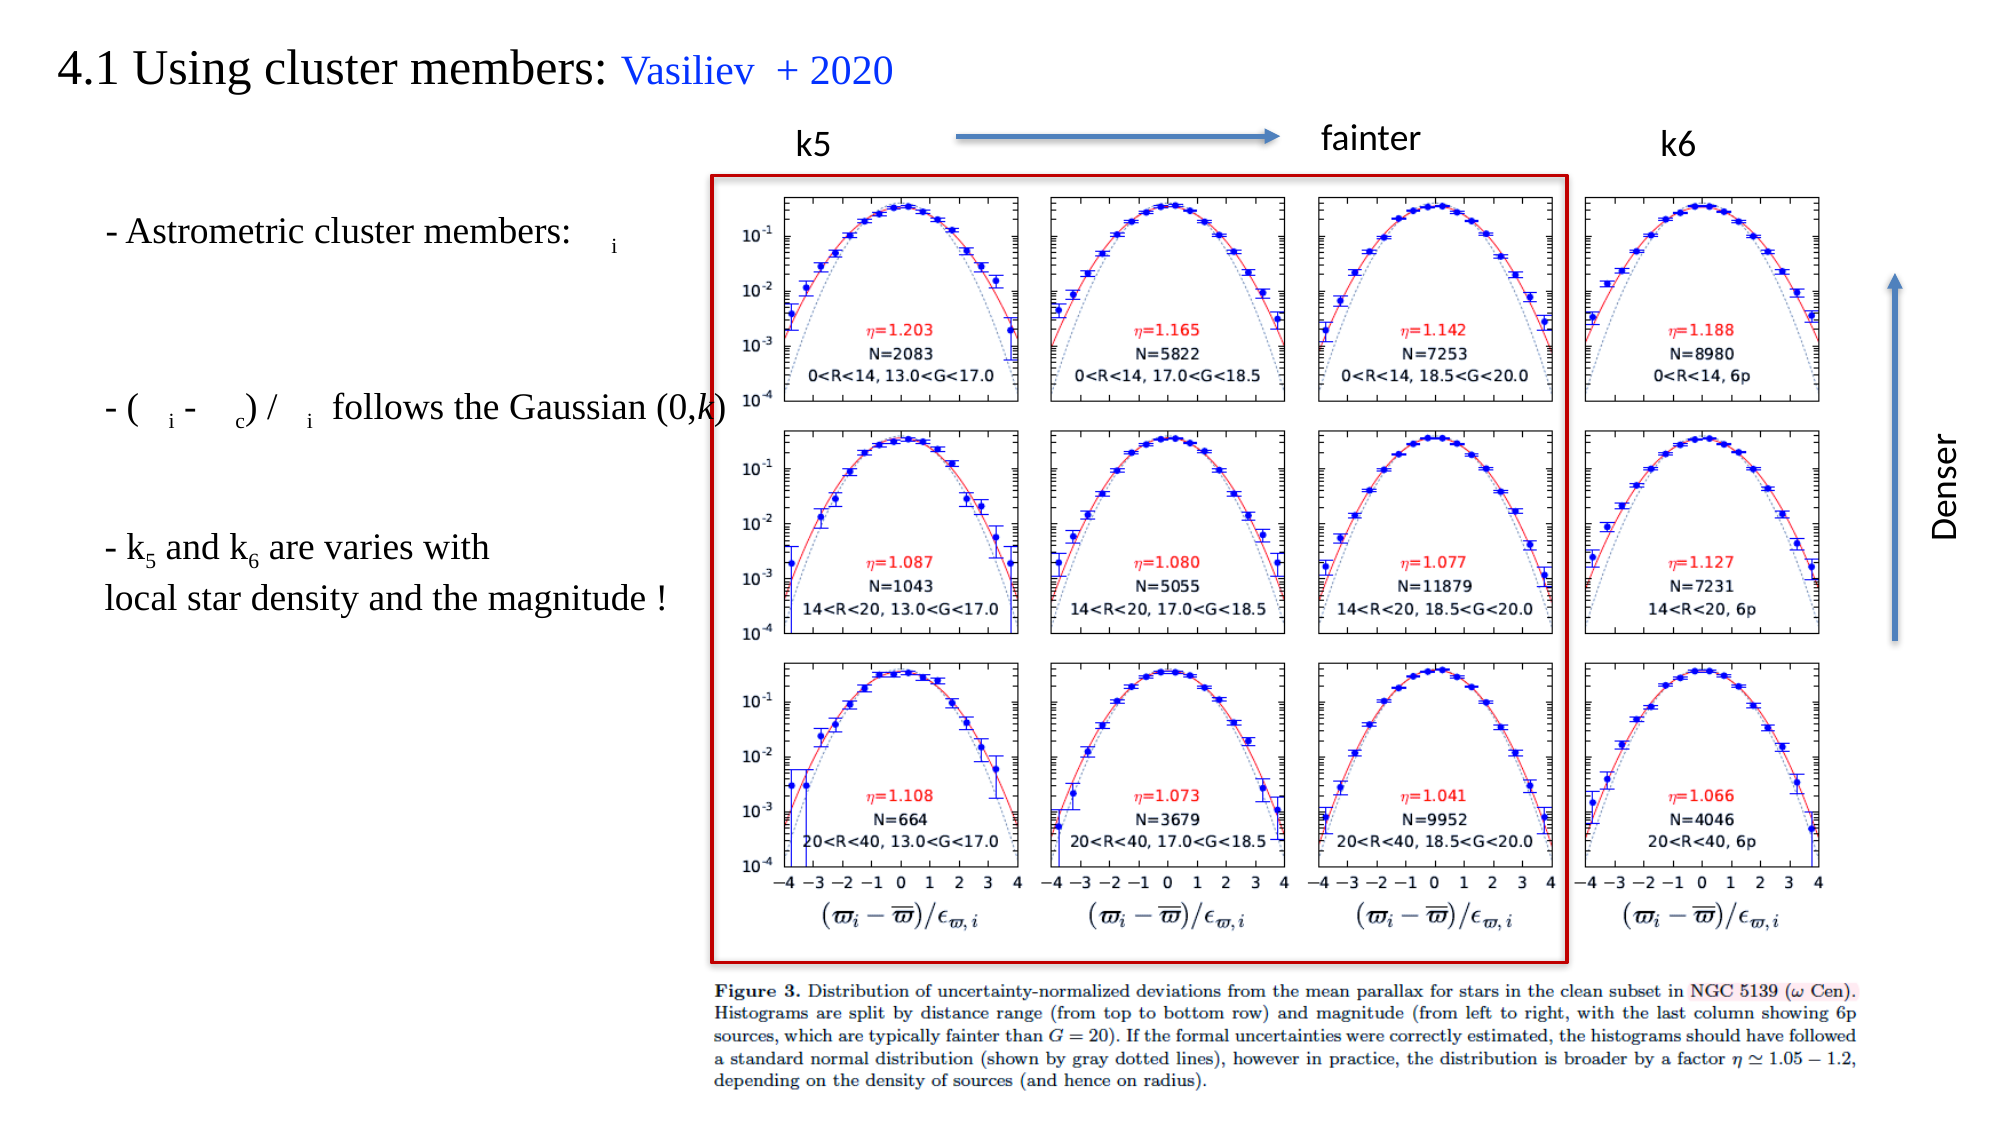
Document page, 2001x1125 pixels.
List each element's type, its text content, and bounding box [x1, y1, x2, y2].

text_box 4.1 Using cluster members: Vasiliev + 2020 [42, 27, 1043, 102]
text_box - (𝜛i - 𝜛c) /𝜎i follows the Gaussian (0,k) [90, 374, 660, 441]
text_box - k5 and k6 are varies with local star density and the magnitude ! [89, 514, 660, 626]
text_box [665, 105, 1972, 1110]
text_box - Astrometric cluster members: 𝜛i [90, 198, 642, 265]
